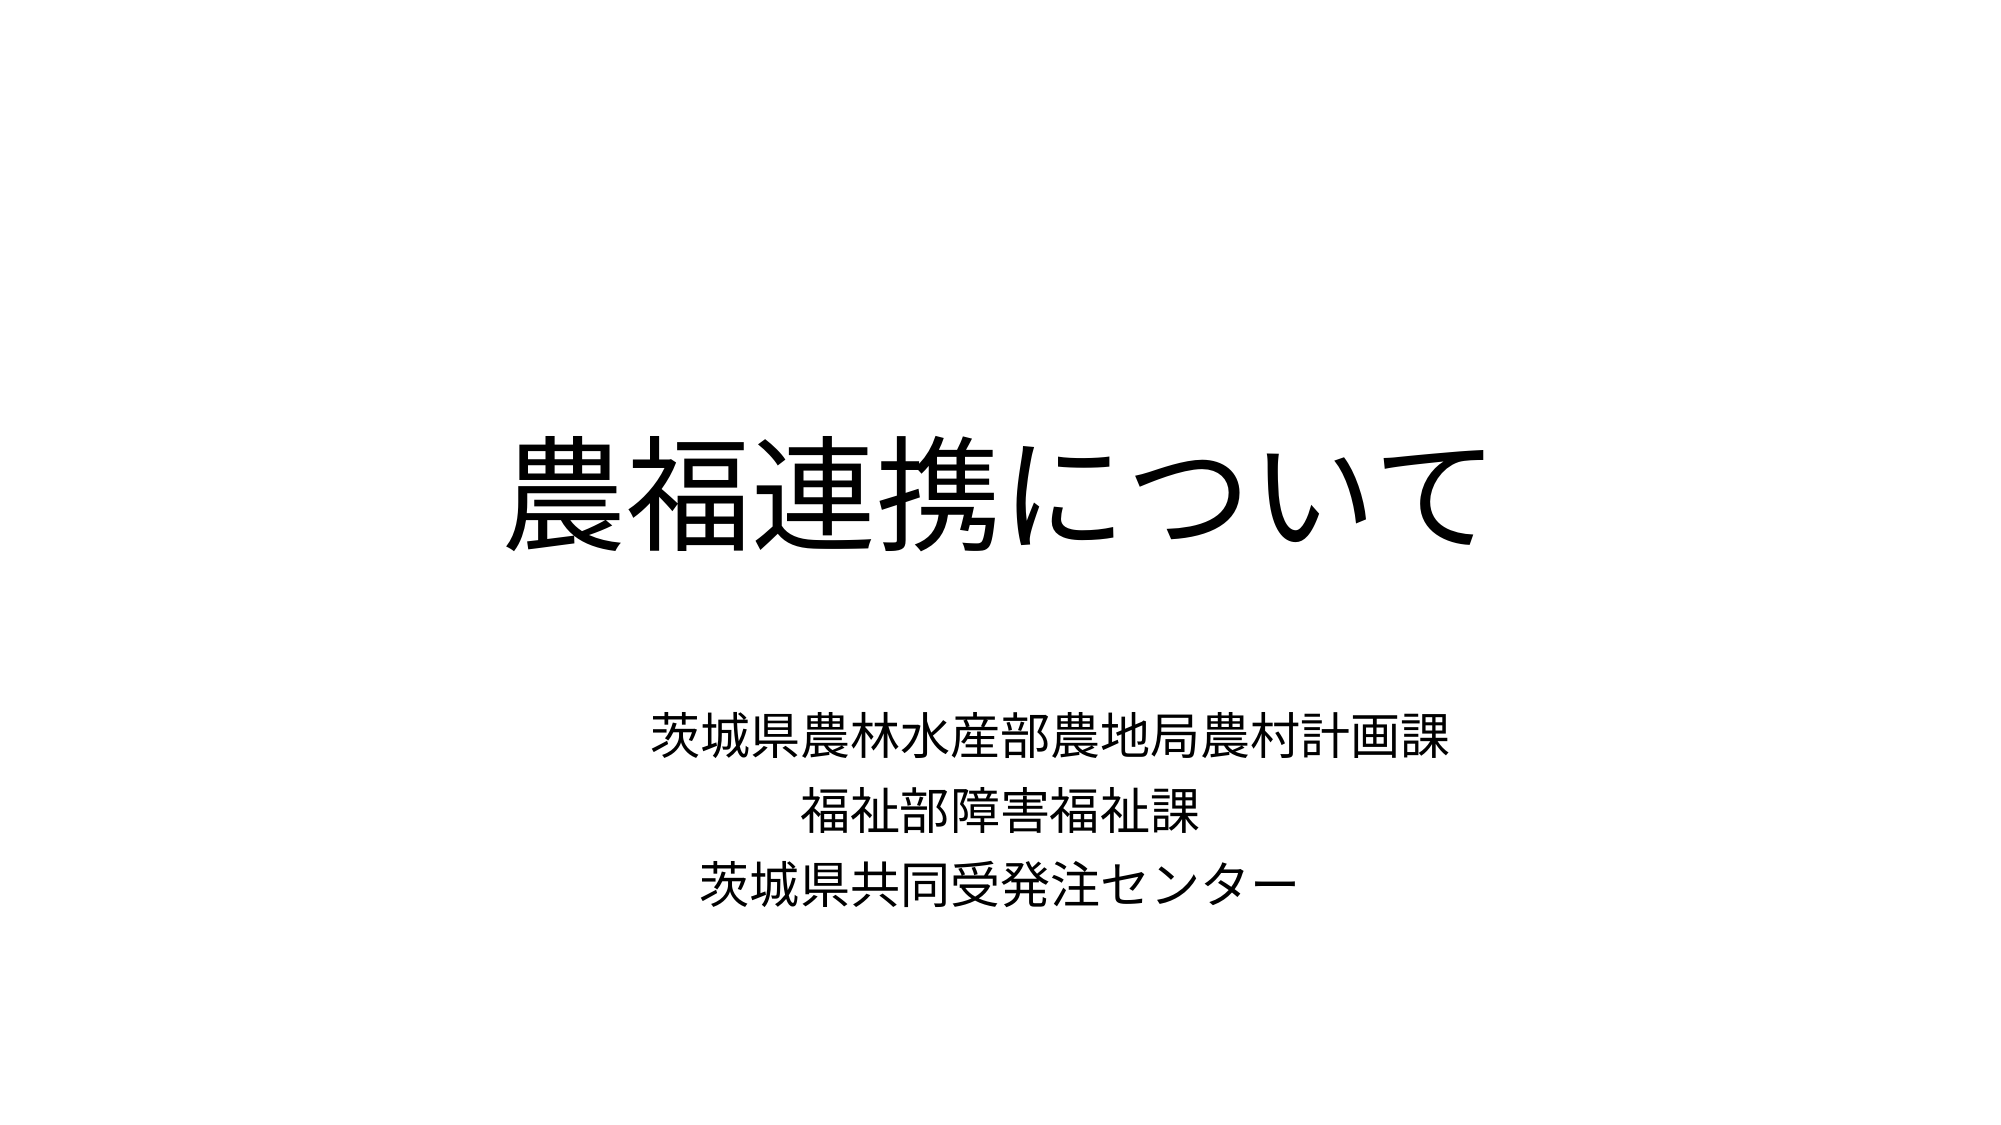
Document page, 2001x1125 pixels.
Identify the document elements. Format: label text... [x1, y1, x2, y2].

title 農福連携について [249, 184, 1750, 576]
subtitle 茨城県農林水産部農地局農村計画課 福祉部障害福祉課 茨城県共同受発注センター [249, 703, 1750, 923]
